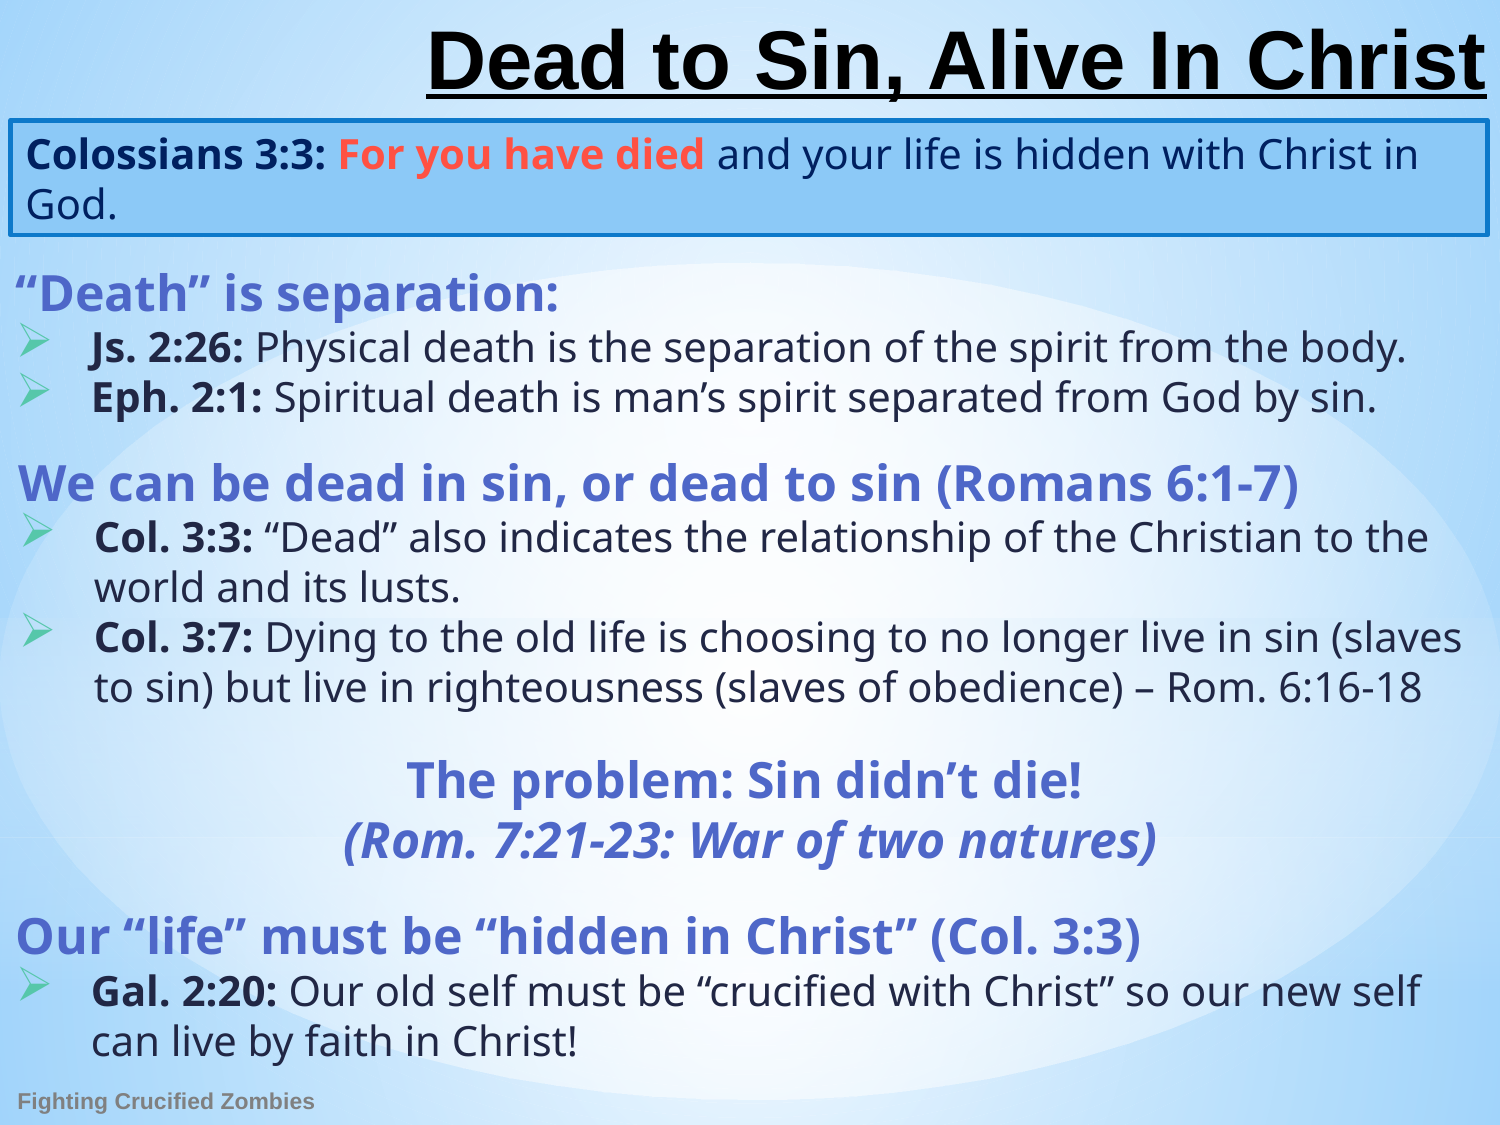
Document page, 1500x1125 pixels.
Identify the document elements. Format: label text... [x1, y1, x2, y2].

title Dead to Sin, Alive In Christ [2, 0, 1500, 106]
text_box Colossians 3:3: For you have died and your life is hidden with Christ in God. [10, 120, 1488, 235]
text_box The problem: Sin didn’t die! (Rom. 7:21-23: War of two natures) [1, 740, 1500, 876]
footer Fighting Crucified Zombies [2, 1075, 553, 1125]
text_box We can be dead in sin, or dead to sin (Romans 6:1-7) Col. 3:3: “Dead” also indicates the relationship of the Christian to the world and its lusts. Col. 3:7: Dying to the old life is choosing to no longer live in sin (slaves to sin) but live in righteousness (slaves of obedience) – Rom. 6:16-18 [4, 443, 1500, 719]
text_box “Death” is separation: Js. 2:26: Physical death is the separation of the spirit from the body. Eph. 2:1: Spiritual death is man’s spirit separated from God by sin. [1, 253, 1500, 429]
text_box Our “life” must be “hidden in Christ” (Col. 3:3) Gal. 2:20: Our old self must be “crucified with Christ” so our new self can live by faith in Christ! [1, 897, 1500, 1073]
